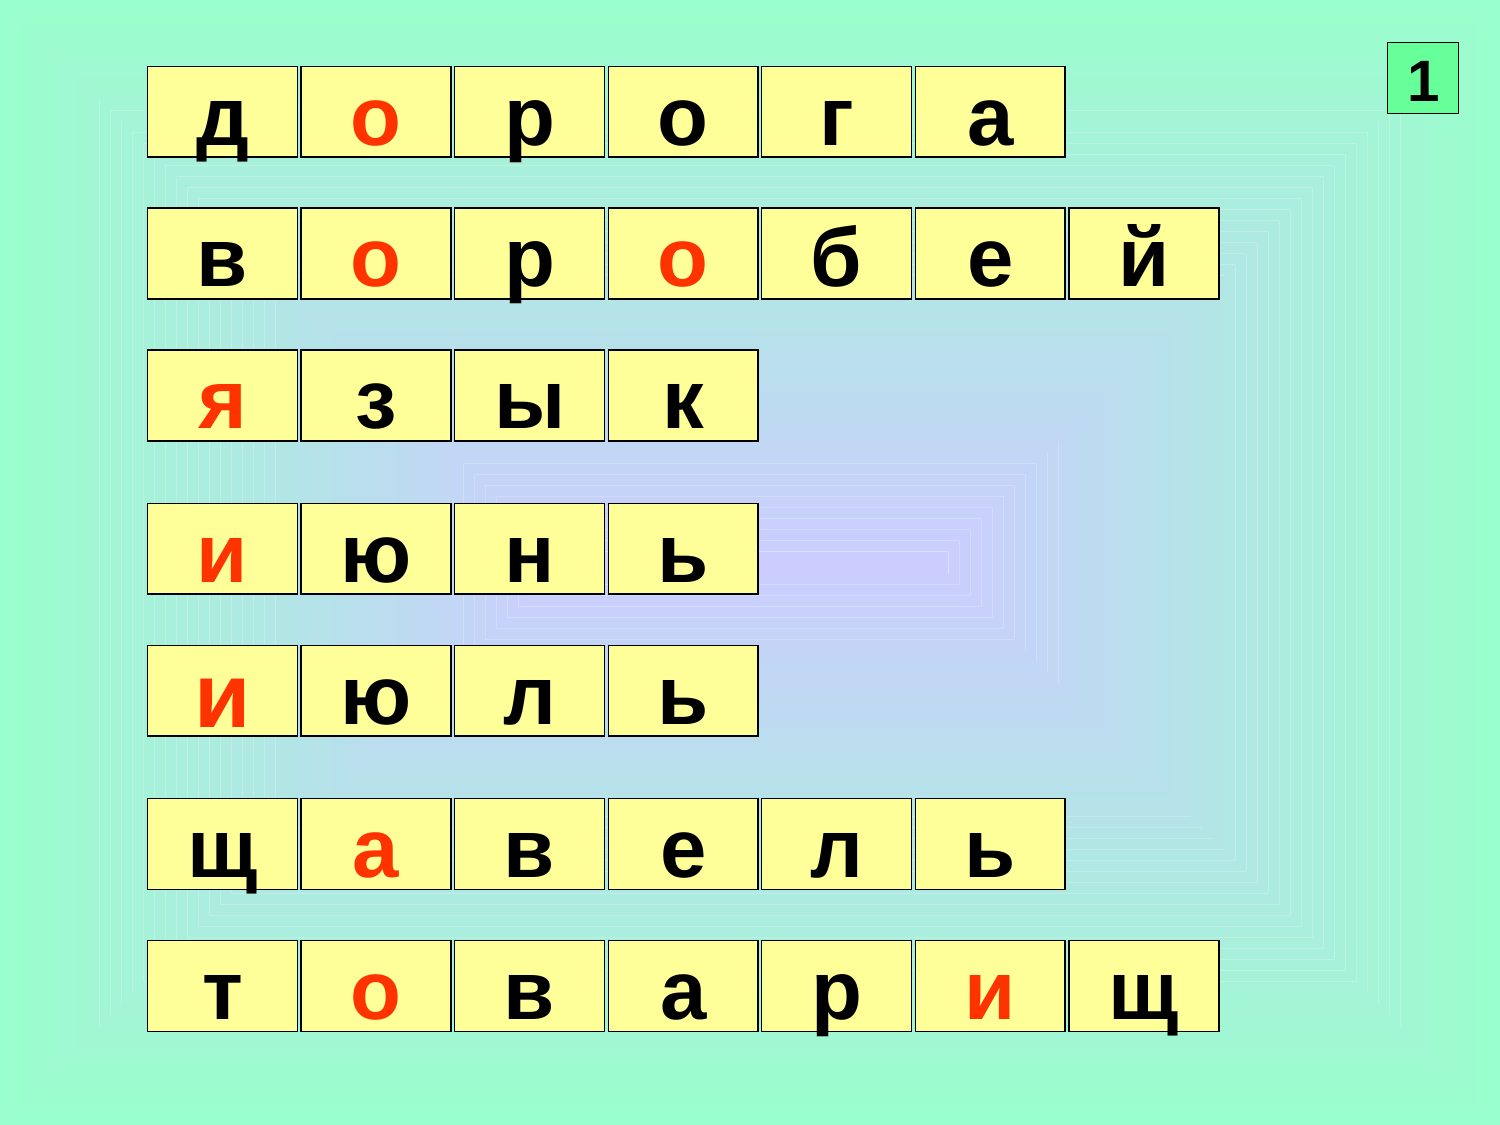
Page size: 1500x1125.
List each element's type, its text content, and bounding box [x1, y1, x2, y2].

text_box г [761, 66, 912, 158]
text_box а [608, 940, 759, 1032]
text_box л [761, 798, 912, 890]
text_box я [147, 350, 298, 441]
text_box и [915, 940, 1066, 1032]
text_box о [608, 208, 759, 299]
text_box й [1068, 208, 1219, 299]
text_box ь [608, 503, 759, 595]
text_box и [147, 503, 298, 595]
text_box в [454, 798, 605, 890]
text_box в [454, 940, 605, 1032]
text_box о [301, 208, 451, 299]
text_box а [301, 798, 451, 890]
text_box н [454, 503, 605, 595]
text_box р [454, 66, 605, 158]
text_box л [454, 645, 605, 737]
text_box б [761, 208, 912, 299]
text_box е [915, 208, 1066, 299]
text_box о [608, 66, 759, 158]
text_box т [147, 940, 298, 1032]
text_box ь [915, 798, 1066, 890]
text_box ь [608, 645, 759, 737]
text_box е [608, 798, 759, 890]
text_box к [608, 350, 759, 441]
text_box д [147, 66, 298, 158]
text_box 1 [1387, 42, 1459, 114]
text_box щ [147, 798, 298, 890]
text_box о [301, 66, 451, 158]
text_box ы [454, 350, 605, 441]
text_box ю [301, 503, 451, 595]
text_box р [454, 208, 605, 299]
text_box и [147, 645, 298, 737]
text_box о [301, 940, 451, 1032]
text_box в [147, 208, 298, 299]
text_box щ [1068, 940, 1219, 1032]
text_box р [761, 940, 912, 1032]
text_box з [301, 350, 451, 441]
text_box а [915, 66, 1066, 158]
text_box ю [301, 645, 451, 737]
